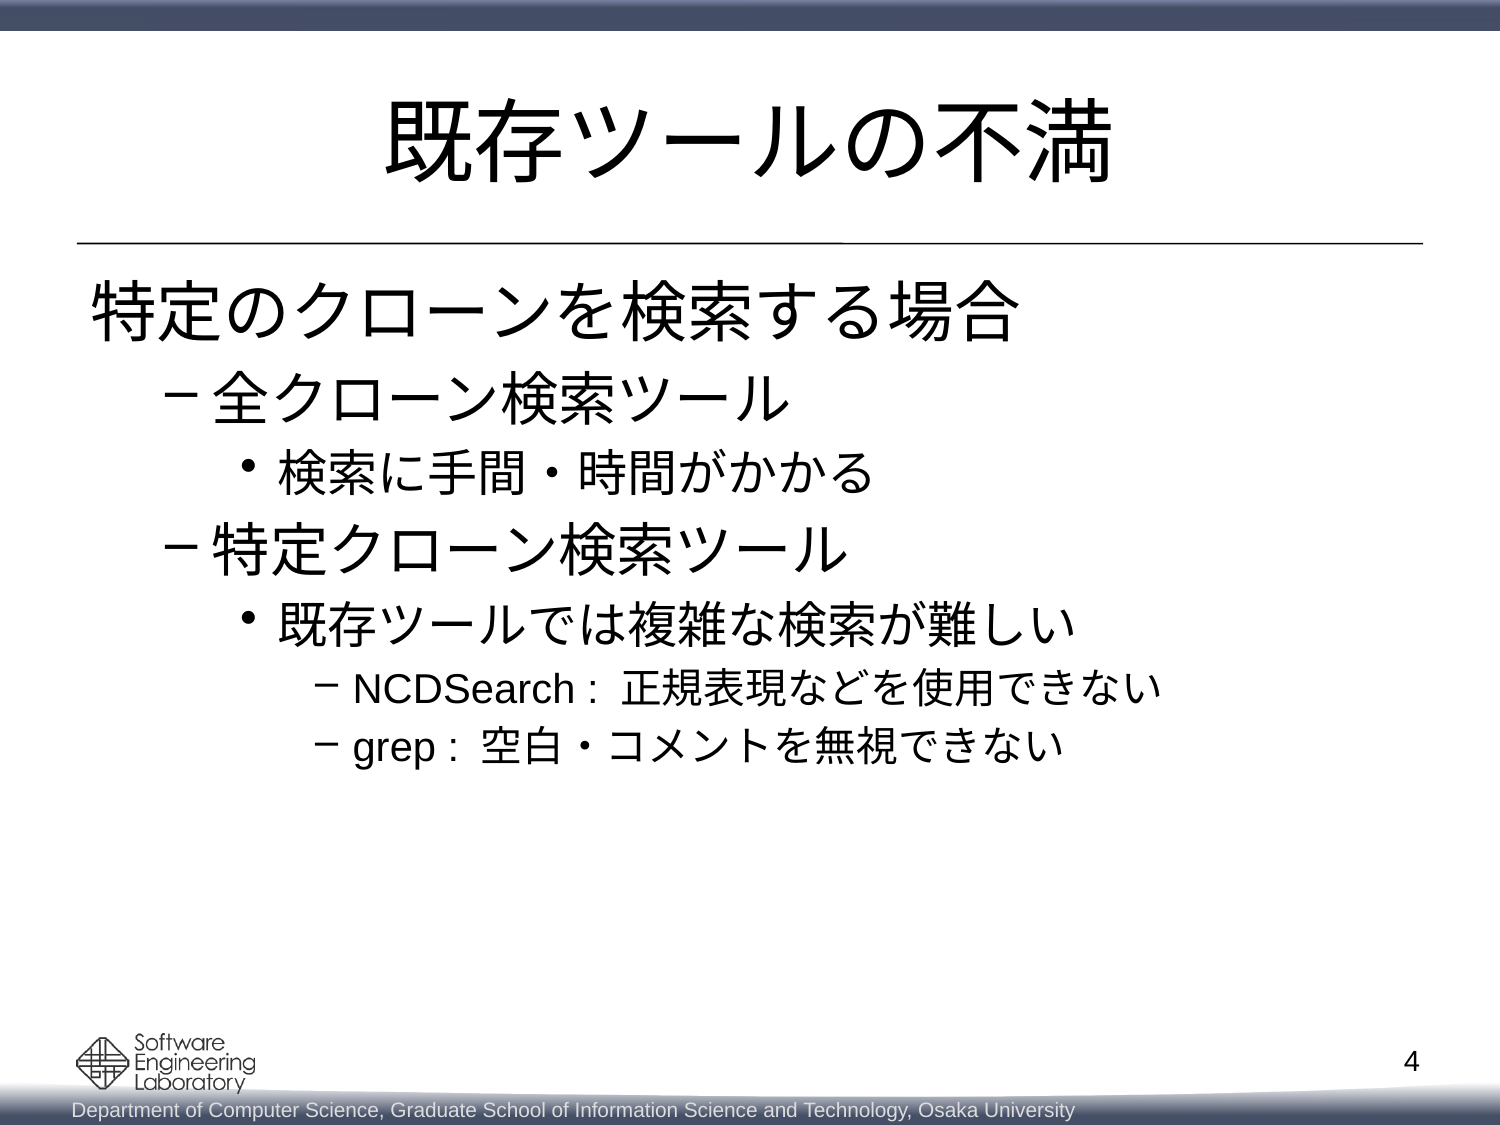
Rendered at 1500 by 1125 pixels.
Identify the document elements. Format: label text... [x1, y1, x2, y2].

title 既存ツールの不満 [74, 44, 1424, 233]
slide_number 4 [1246, 1034, 1436, 1083]
picture [0, 1033, 1500, 1125]
list 特定のクローンを検索する場合 全クローン検索ツール 検索に手間・時間がかかる 特定クローン検索ツール 既存ツールでは複雑な検索が難しい NCDSearch : 正規表現などを使用できない grep : 空白・コメントを無視できない [74, 262, 1463, 1006]
picture [0, 0, 1500, 31]
